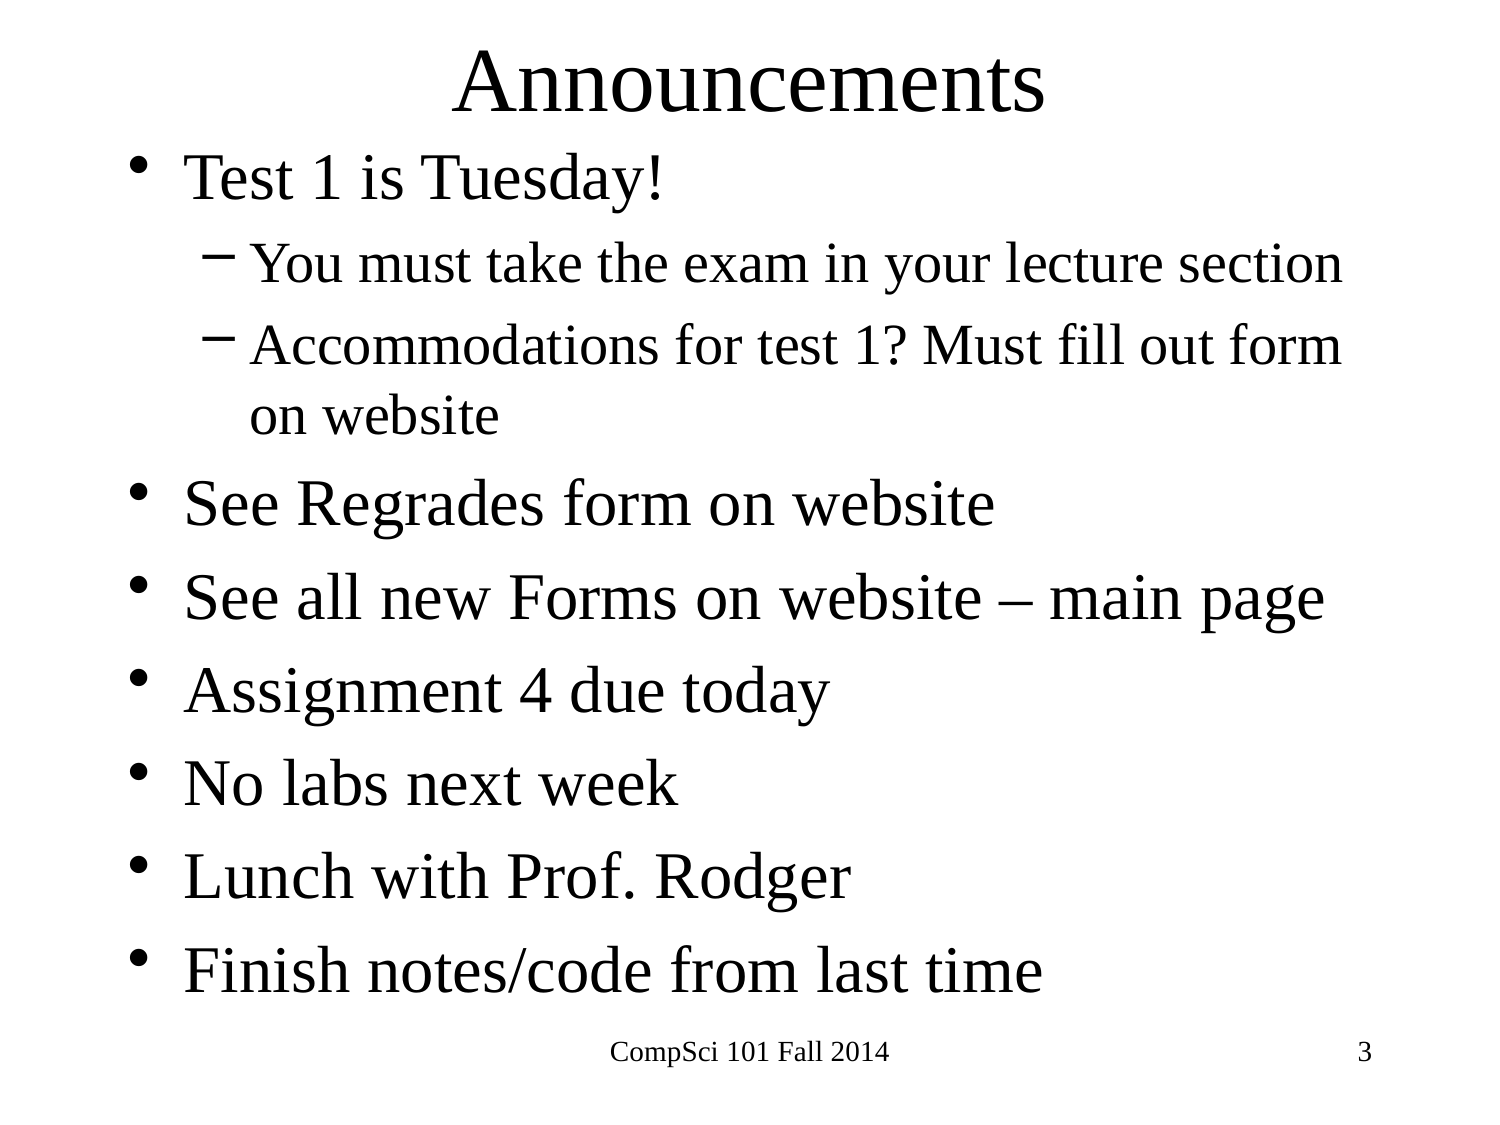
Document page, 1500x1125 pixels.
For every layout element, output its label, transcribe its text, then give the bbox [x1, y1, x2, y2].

list Test 1 is Tuesday! You must take the exam in your lecture section Accommodations for test 1? Must fill out form on website See Regrades form on website See all new Forms on website – main page Assignment 4 due today No labs next week Lunch with Prof. Rodger Finish notes/code from last time [112, 125, 1388, 1000]
title Announcements [112, 0, 1388, 125]
slide_number 3 [1074, 1024, 1388, 1101]
footer CompSci 101 Fall 2014 [512, 1024, 988, 1101]
